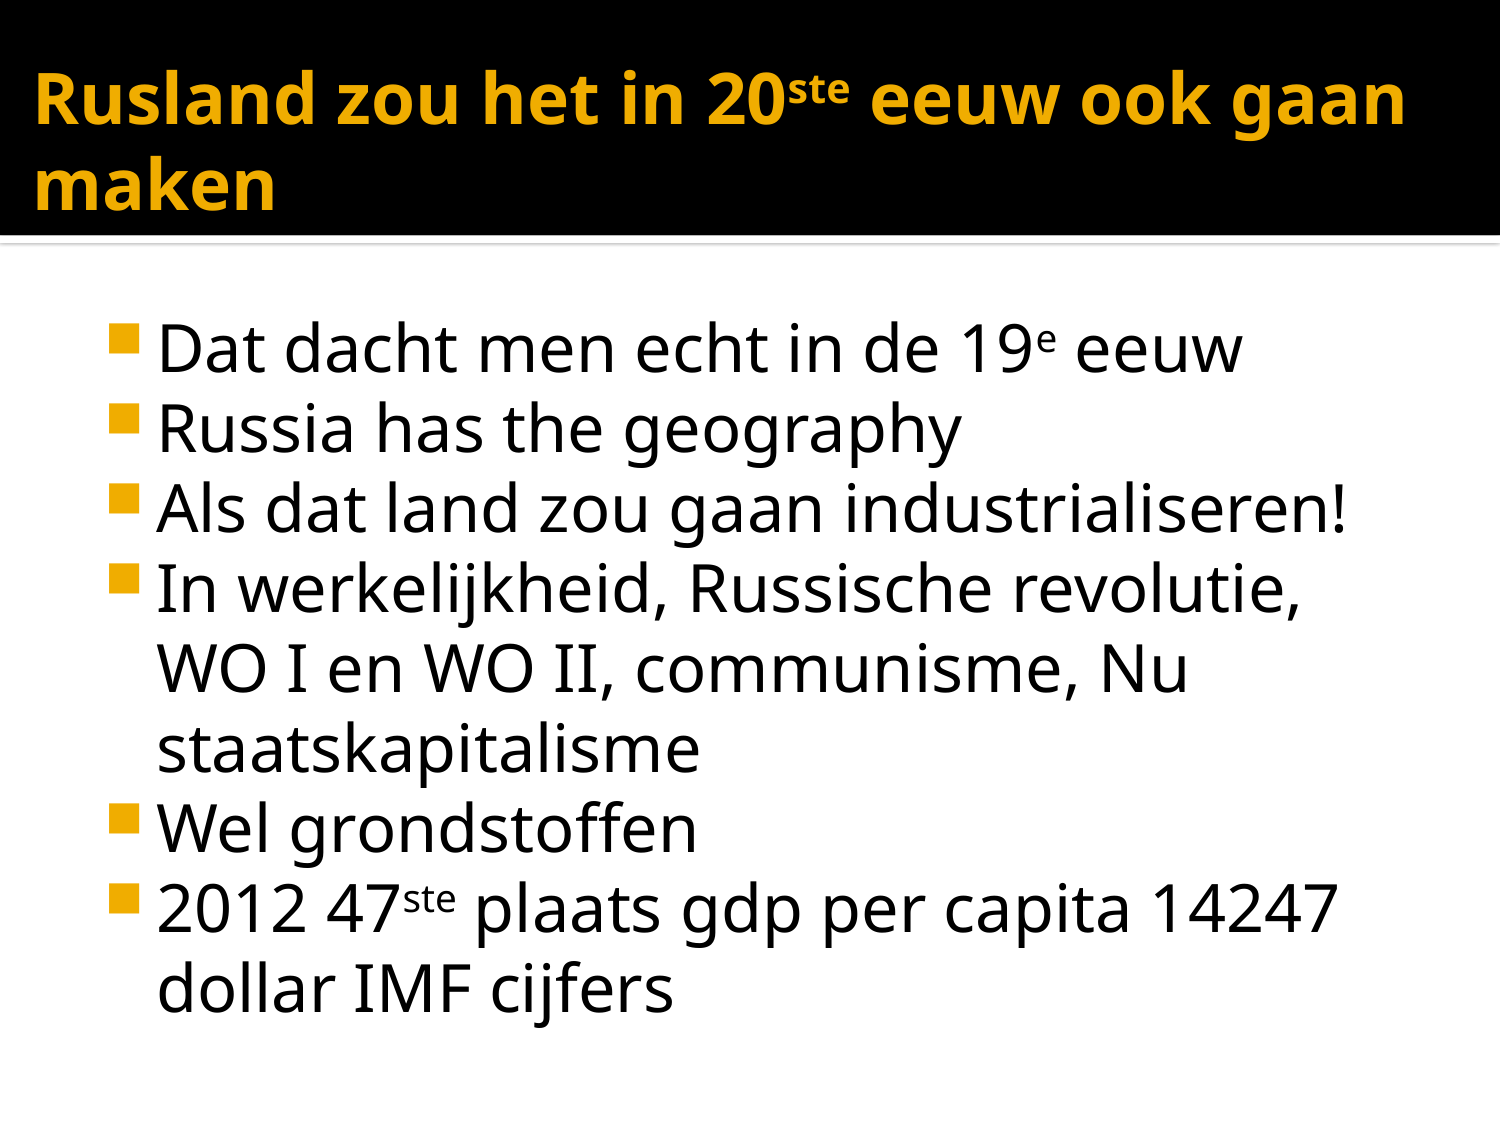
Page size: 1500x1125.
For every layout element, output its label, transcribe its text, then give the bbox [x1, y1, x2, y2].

title Rusland zou het in 20ste eeuw ook gaan maken [17, 45, 1483, 233]
list Dat dacht men echt in de 19e eeuw Russia has the geography Als dat land zou gaan industrialiseren! In werkelijkheid, Russische revolutie, WO I en WO II, communisme, Nu staatskapitalisme Wel grondstoffen 2012 47ste plaats gdp per capita 14247 dollar IMF cijfers [75, 291, 1425, 1050]
